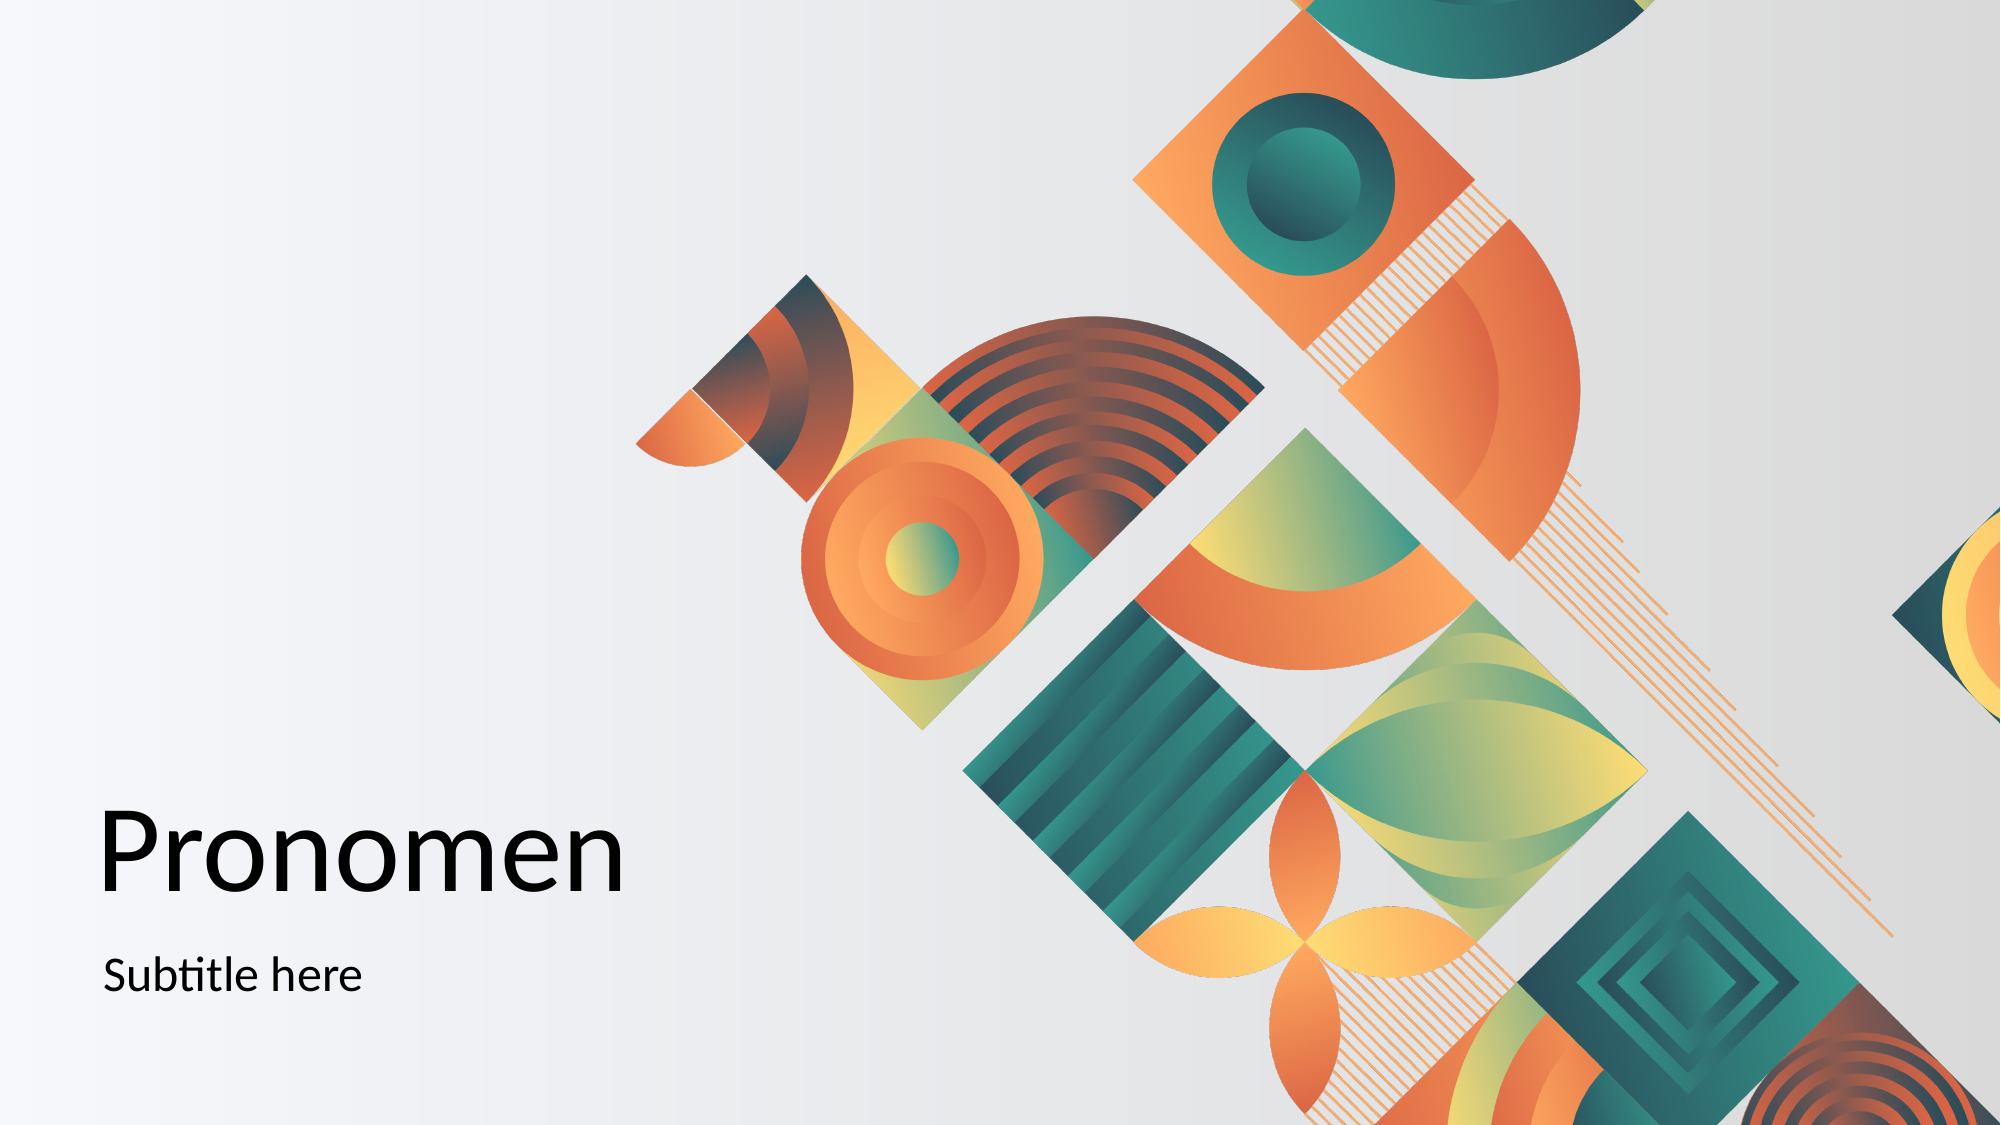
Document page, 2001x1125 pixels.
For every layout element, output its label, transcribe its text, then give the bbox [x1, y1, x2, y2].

picture [500, 0, 2000, 1125]
subtitle Subtitle here [88, 940, 966, 1125]
title Pronomen [81, 534, 959, 926]
